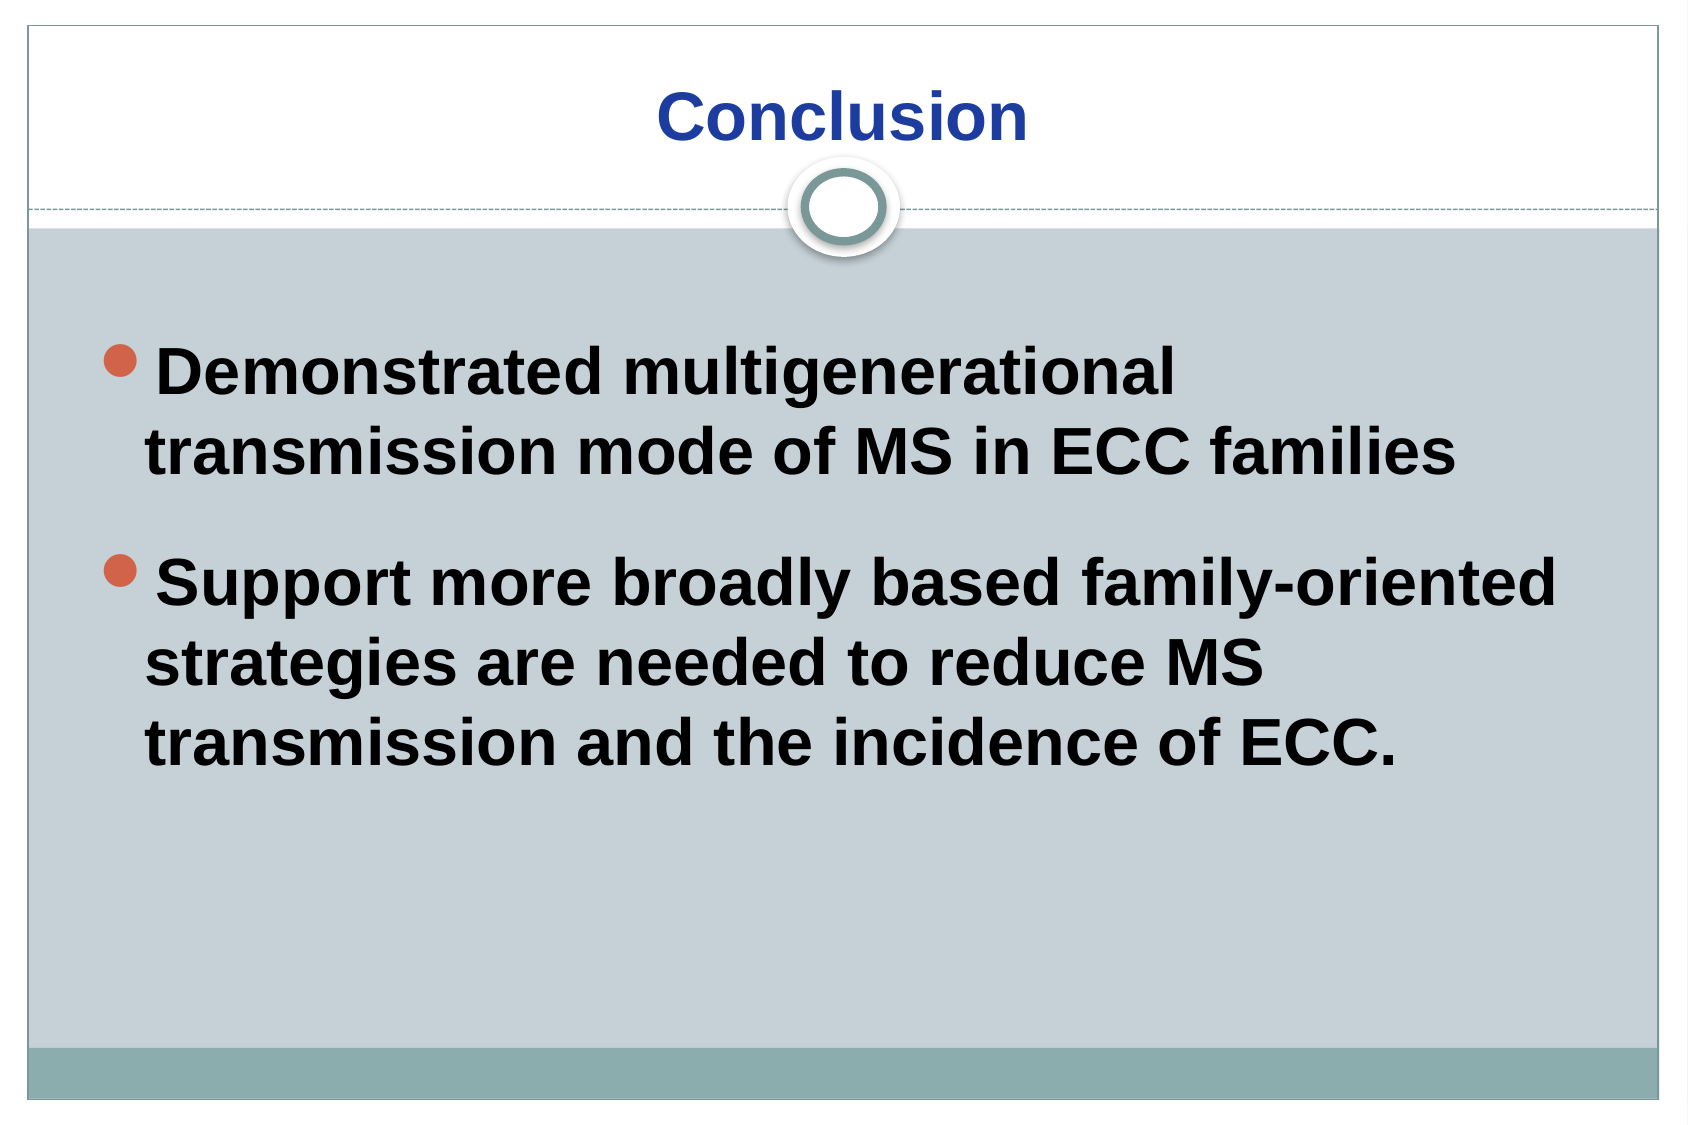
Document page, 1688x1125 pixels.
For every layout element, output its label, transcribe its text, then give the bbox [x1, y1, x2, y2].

title Conclusion [55, 37, 1631, 162]
list Demonstrated multigenerational transmission mode of MS in ECC families Support more broadly based family-oriented strategies are needed to reduce MS transmission and the incidence of ECC. [84, 320, 1604, 1063]
